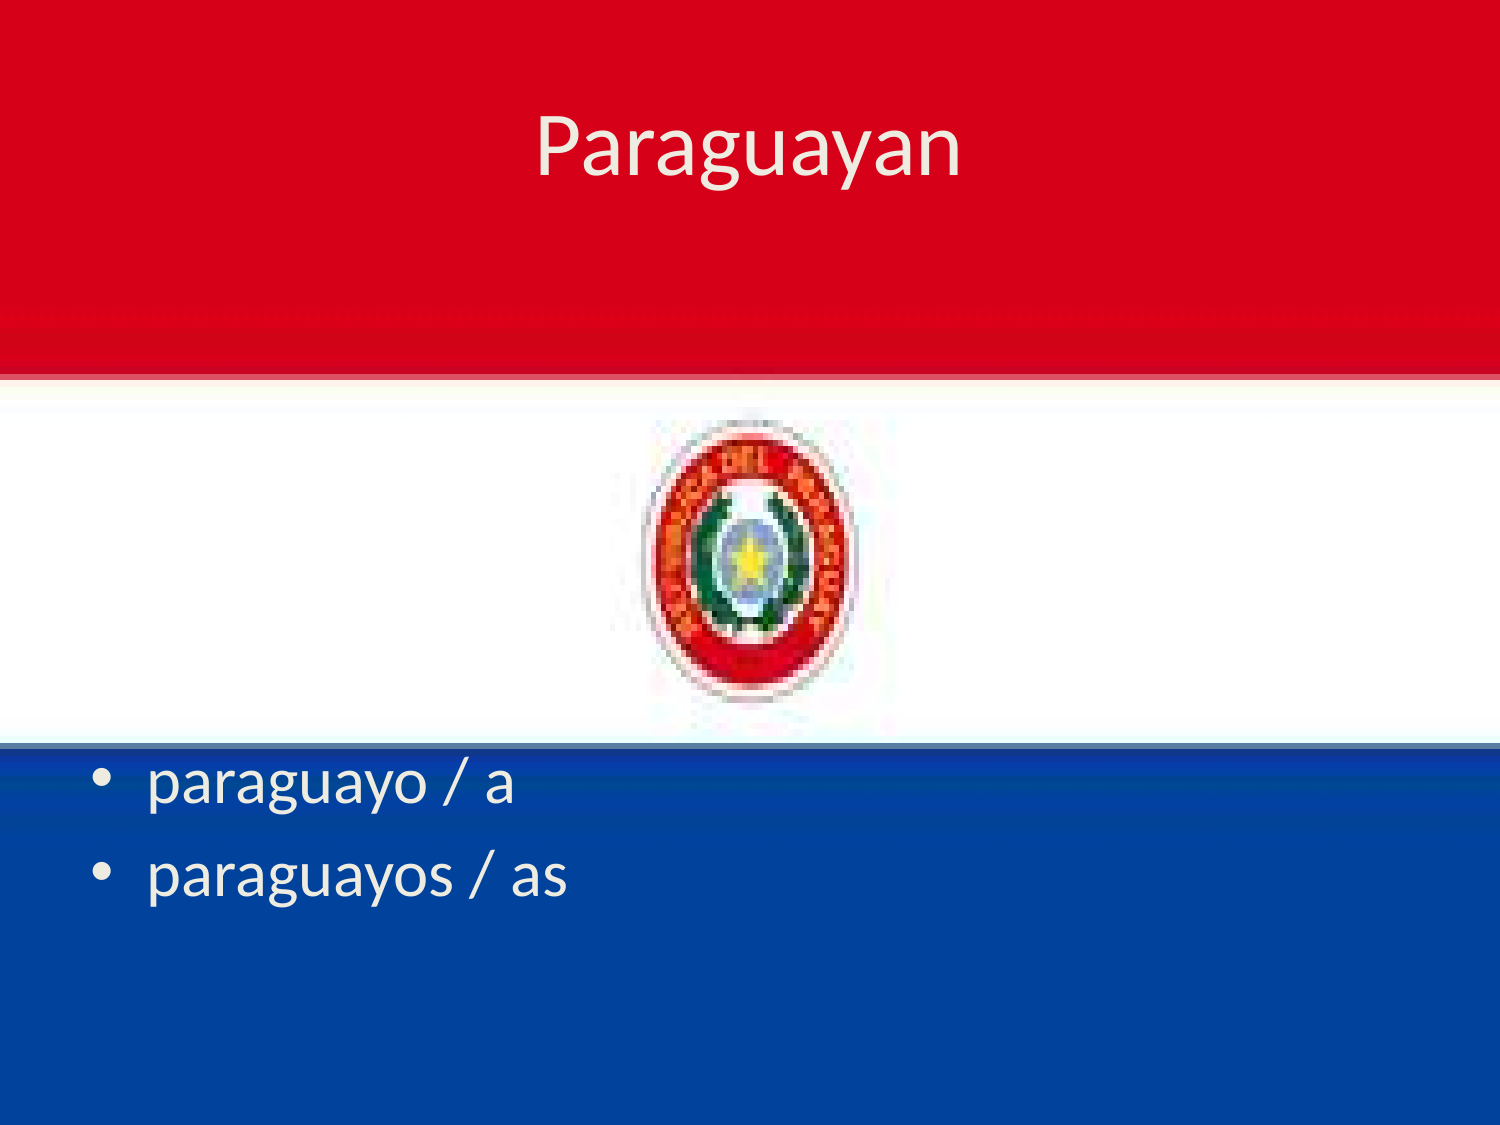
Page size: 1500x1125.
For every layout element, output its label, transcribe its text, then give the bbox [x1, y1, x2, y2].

list paraguayo / a paraguayos / as [75, 262, 1425, 1005]
title Paraguayan [75, 45, 1425, 233]
picture [0, 0, 1500, 1125]
